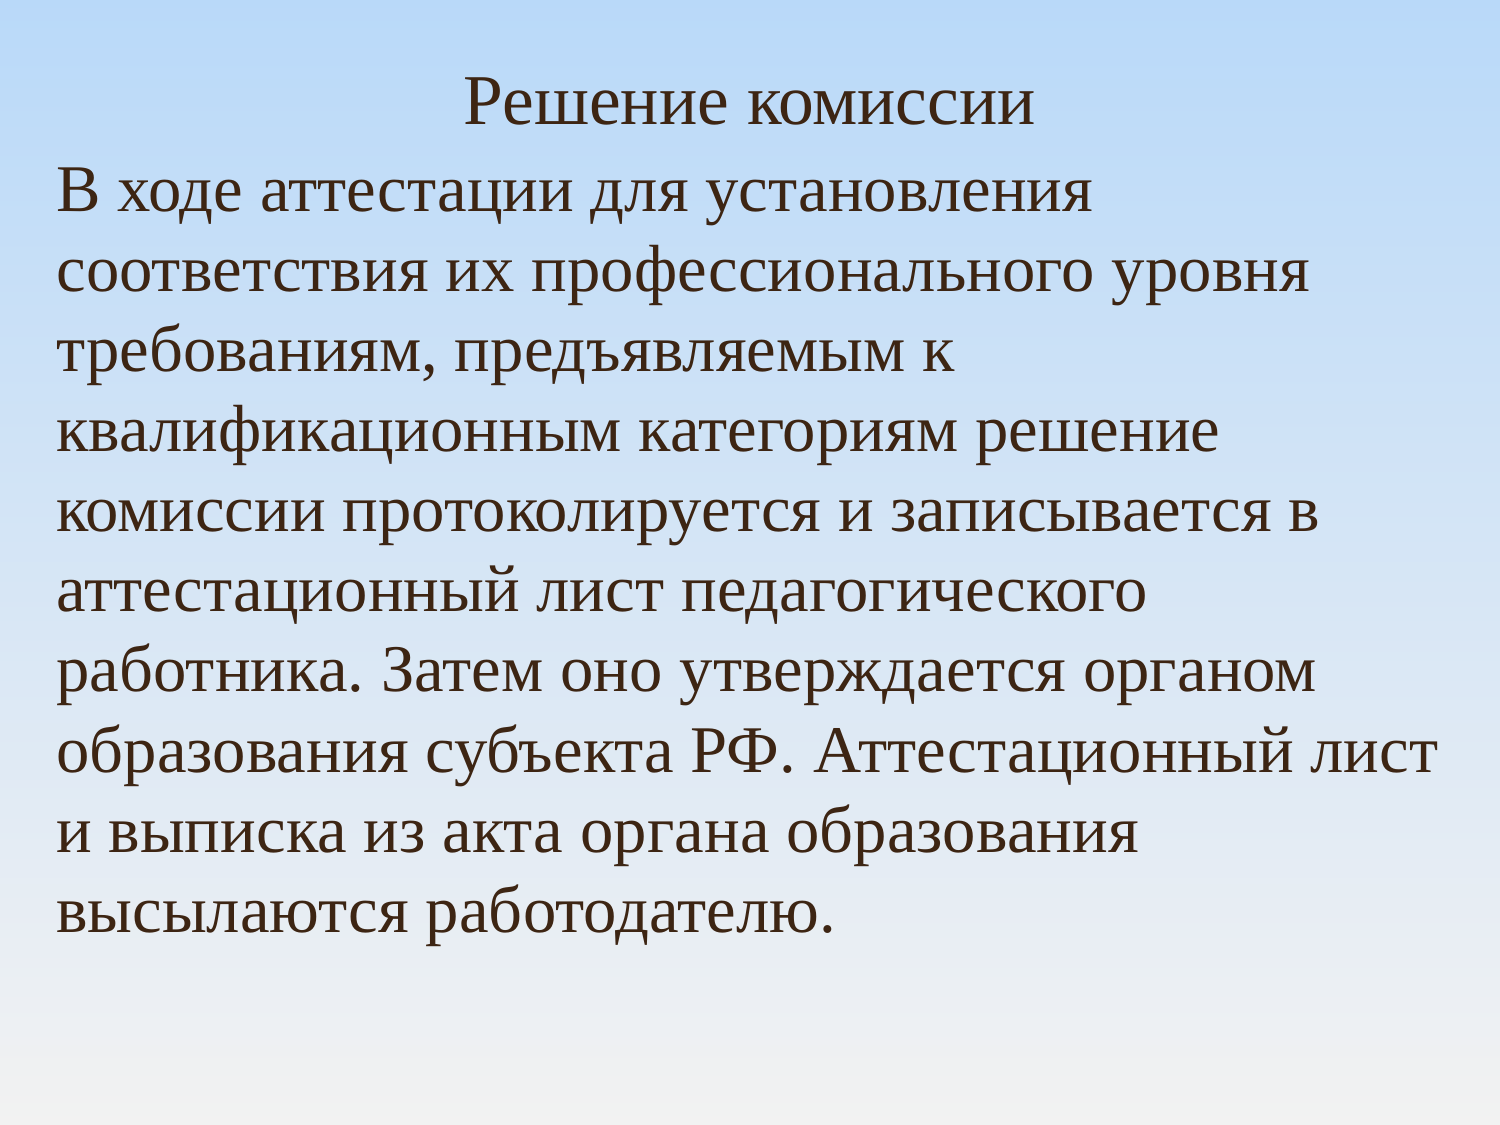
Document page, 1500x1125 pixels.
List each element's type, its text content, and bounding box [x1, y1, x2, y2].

title Решение комиссии [74, 44, 1426, 136]
list В ходе аттестации для установления соответствия их профессионального уровня требованиям, предъявляемым к квалификационным категориям решение комиссии протоколируется и записывается в аттестационный лист педагогического работника. Затем оно утверждается органом образования субъекта РФ. Аттестационный лист и выписка из акта органа образования высылаются работодателю. [41, 136, 1471, 1071]
